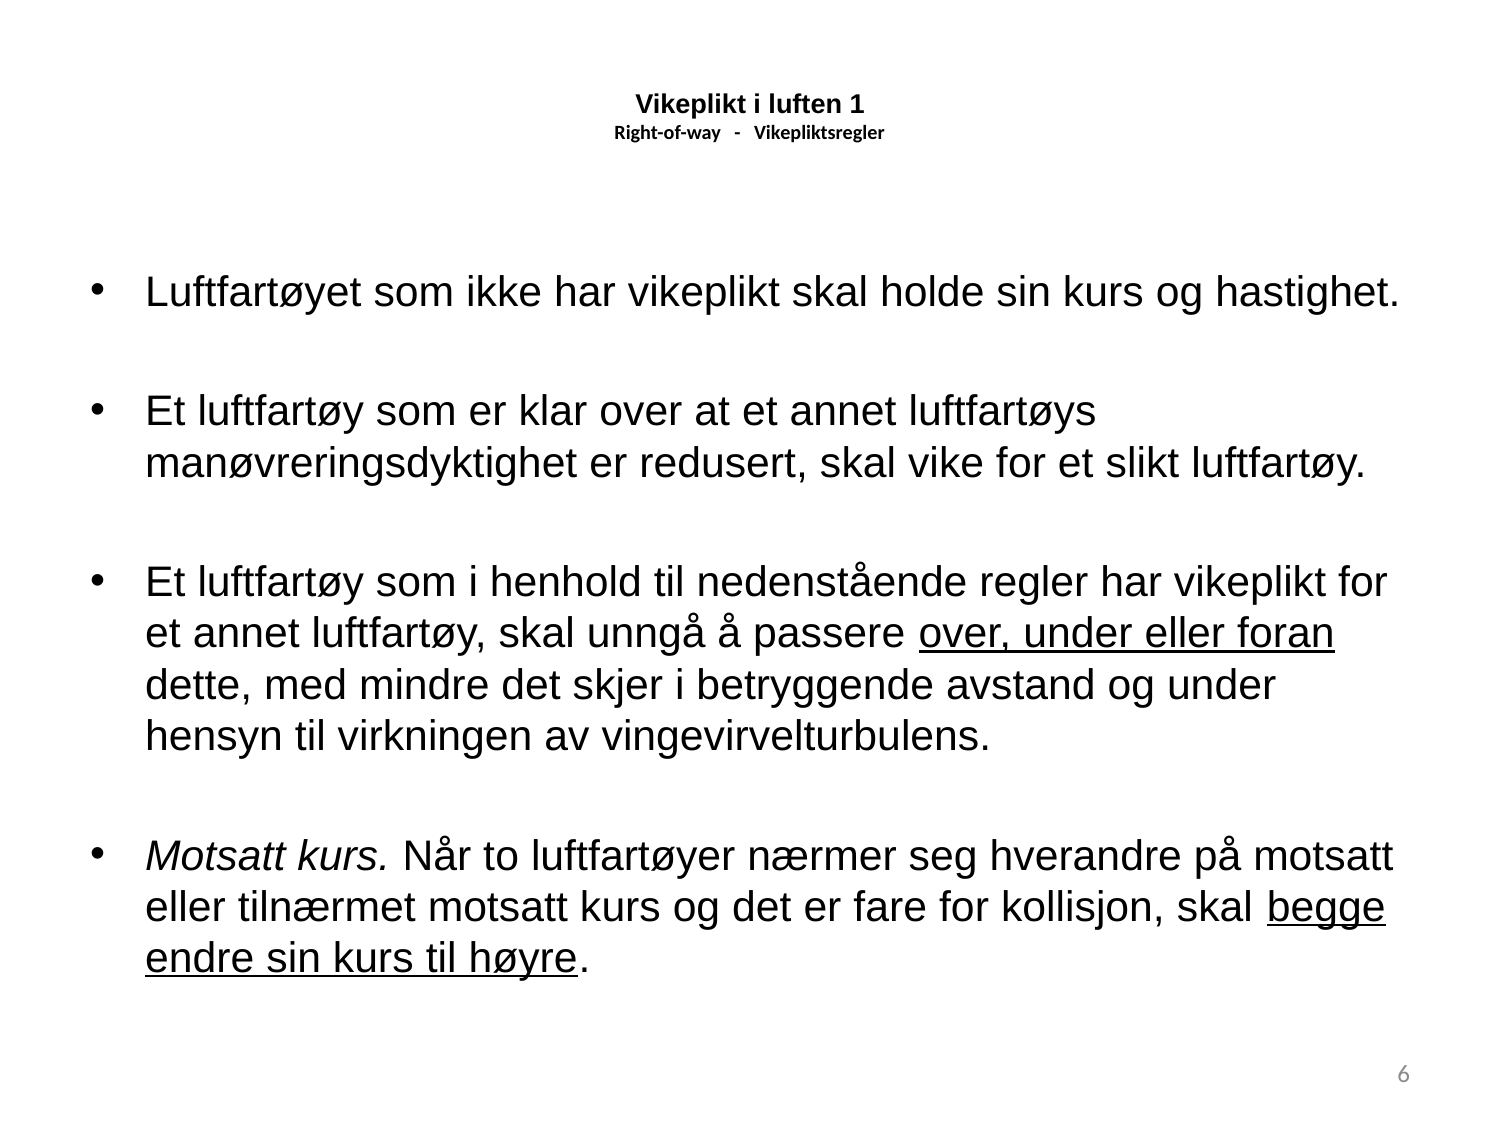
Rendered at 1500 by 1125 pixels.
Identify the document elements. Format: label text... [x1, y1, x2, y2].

title Vikeplikt i luften 1 Right-of-way - Vikepliktsregler [75, 45, 1425, 185]
slide_number 6 [1074, 1042, 1425, 1103]
list Luftfartøyet som ikke har vikeplikt skal holde sin kurs og hastighet. Et luftfartøy som er klar over at et annet luftfartøys manøvreringsdyktighet er redusert, skal vike for et slikt luftfartøy. Et luftfartøy som i henhold til nedenstående regler har vikeplikt for et annet luftfartøy, skal unngå å passere over, under eller foran dette, med mindre det skjer i betryggende avstand og under hensyn til virkningen av vingevirvelturbulens. Motsatt kurs. Når to luftfartøyer nærmer seg hverandre på motsatt eller tilnærmet motsatt kurs og det er fare for kollisjon, skal begge endre sin kurs til høyre. [75, 196, 1425, 1005]
